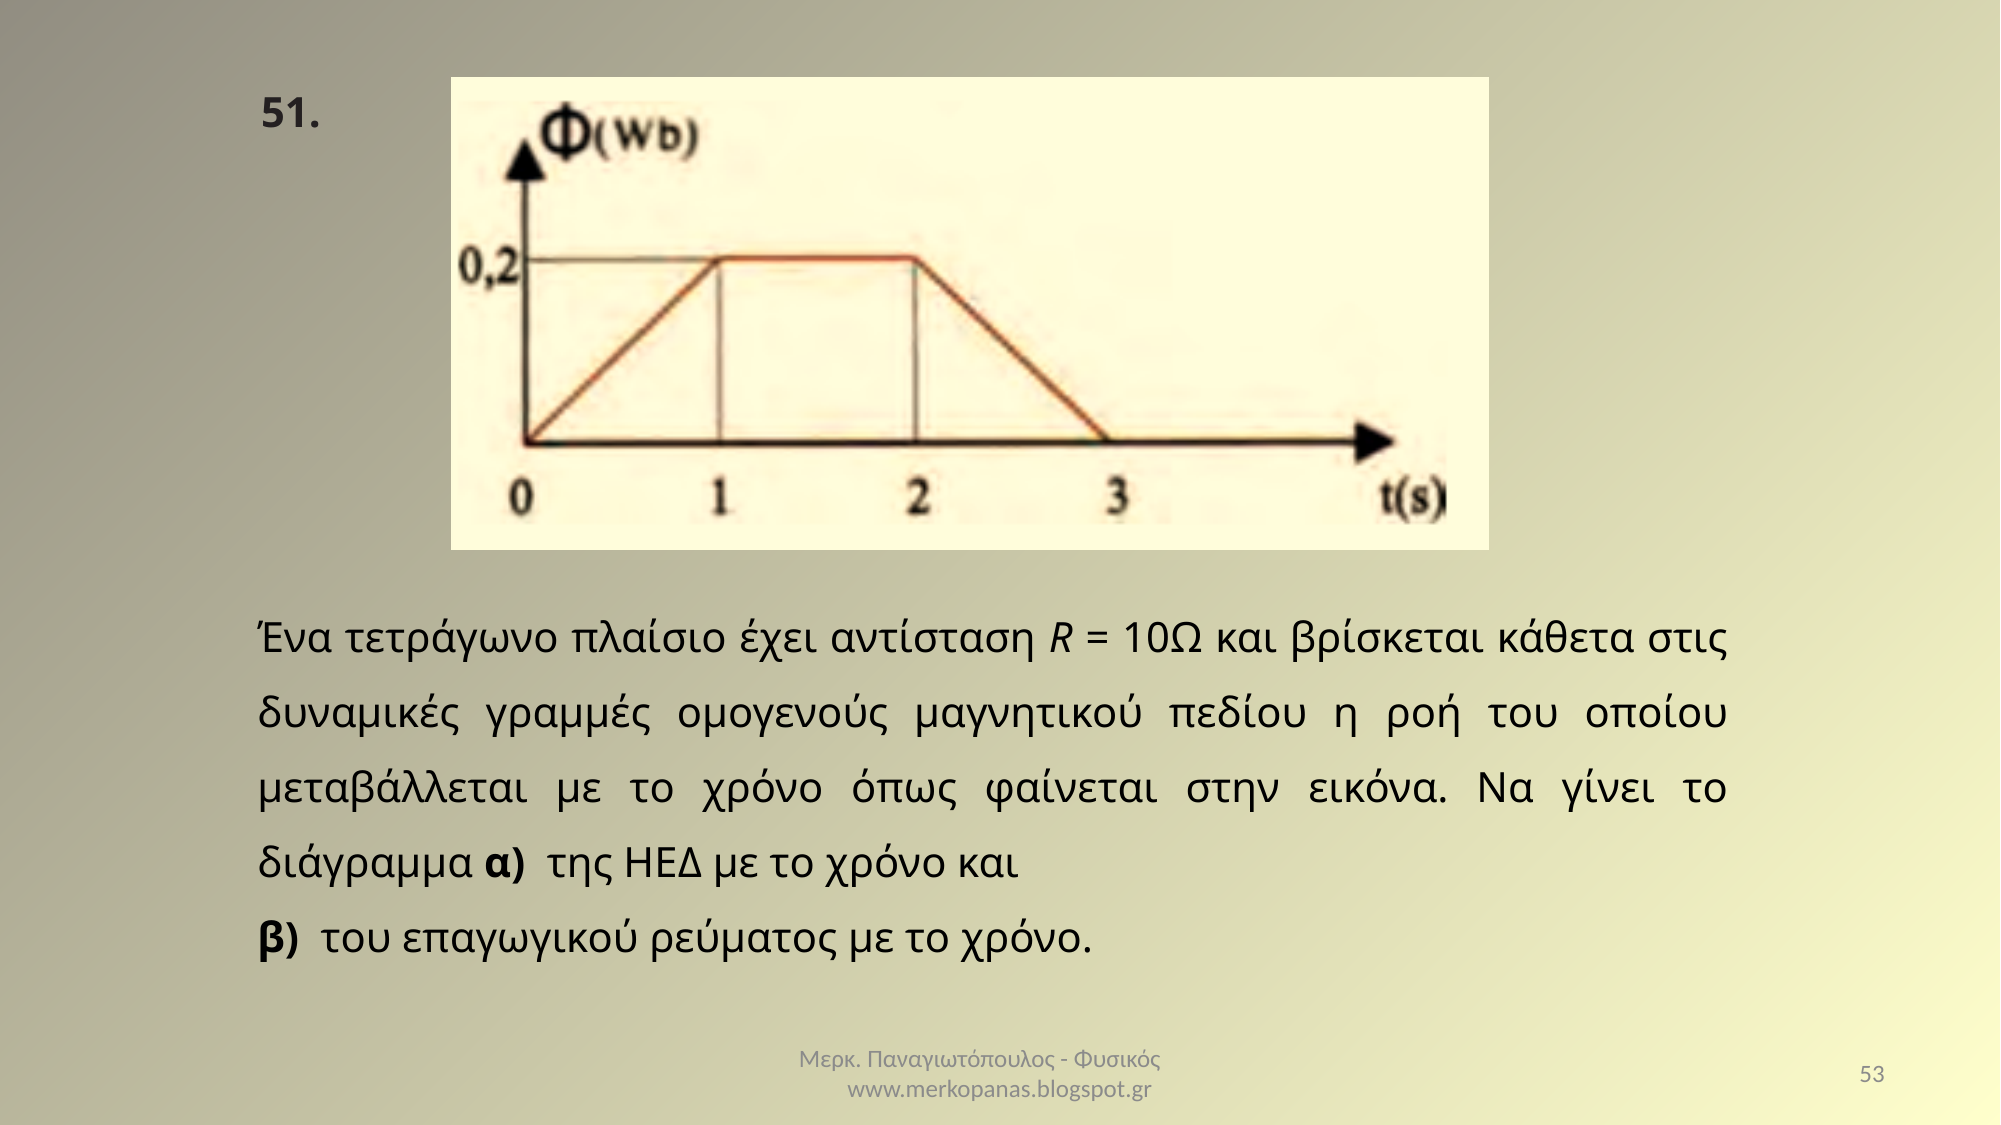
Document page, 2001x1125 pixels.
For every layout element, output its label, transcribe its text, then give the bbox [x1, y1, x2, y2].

slide_number 53 [1433, 1042, 1900, 1103]
footer Μερκ. Παναγιωτόπουλος - Φυσικός www.merkopanas.blogspot.gr [683, 1042, 1317, 1103]
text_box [242, 77, 1743, 973]
